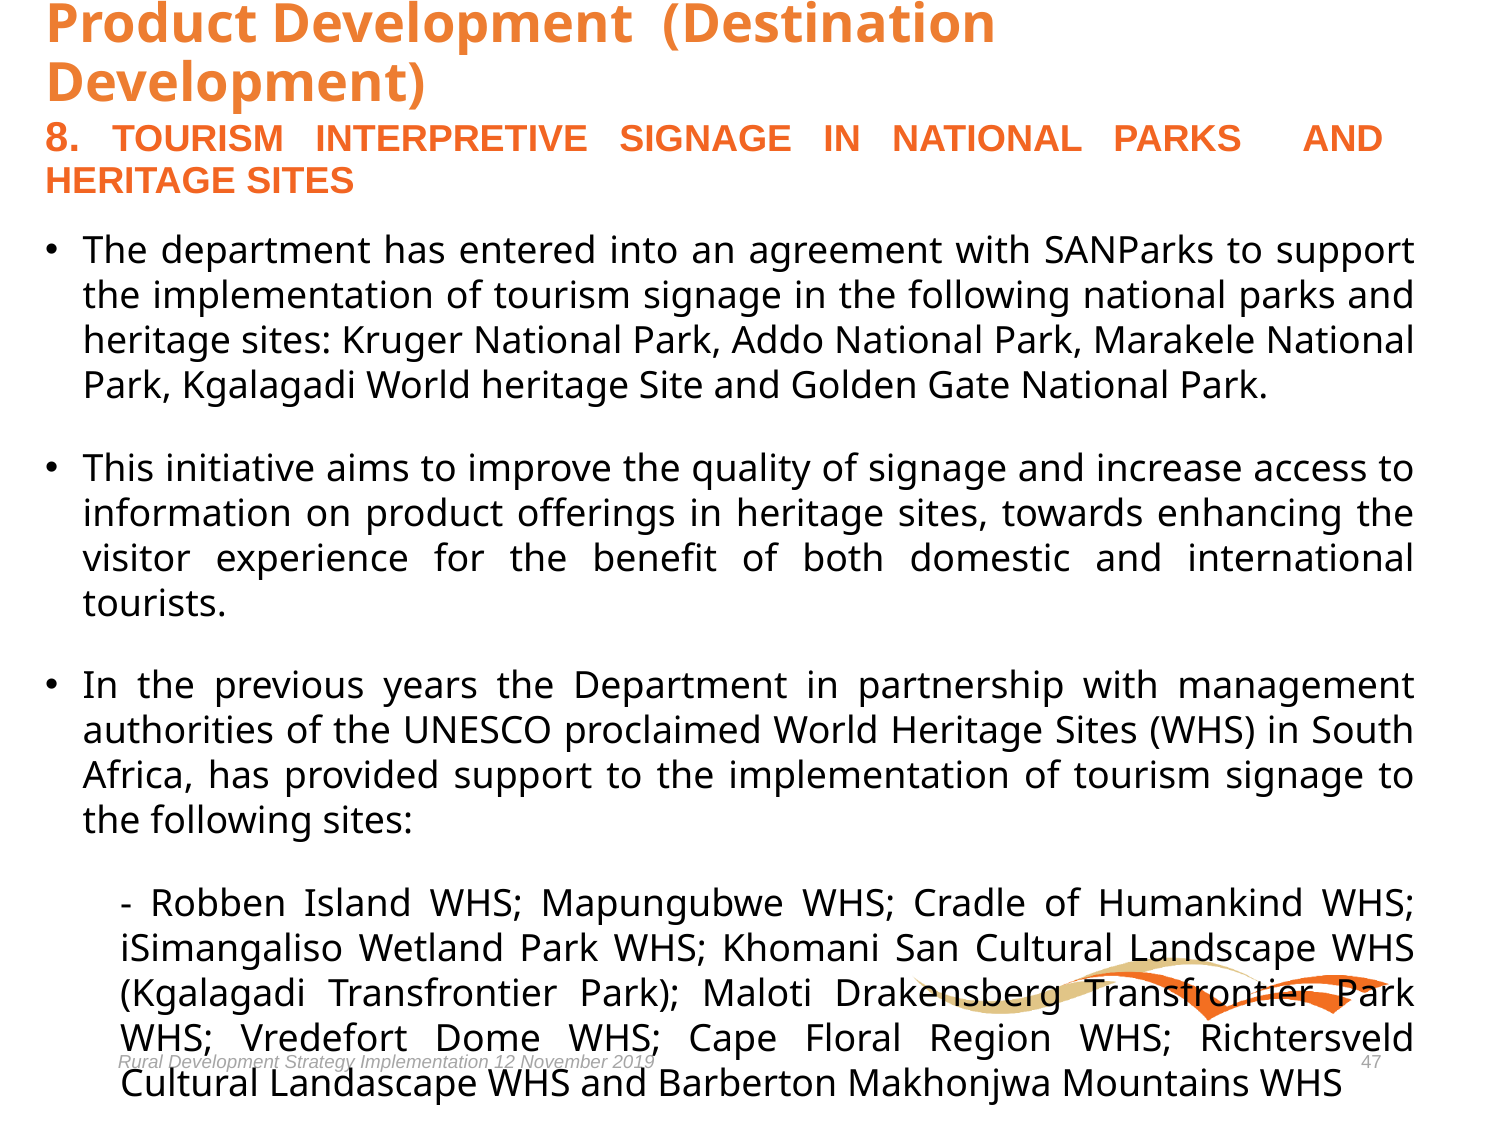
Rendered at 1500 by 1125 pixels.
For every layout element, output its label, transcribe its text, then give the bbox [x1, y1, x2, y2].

title Product Development (Destination Development) [30, 42, 1397, 108]
list 8. TOURISM INTERPRETIVE SIGNAGE IN NATIONAL PARKS AND HERITAGE SITES The department has entered into an agreement with SANParks to support the implementation of tourism signage in the following national parks and heritage sites: Kruger National Park, Addo National Park, Marakele National Park, Kgalagadi World heritage Site and Golden Gate National Park. This initiative aims to improve the quality of signage and increase access to information on product offerings in heritage sites, towards enhancing the visitor experience for the benefit of both domestic and international tourists. In the previous years the Department in partnership with management authorities of the UNESCO proclaimed World Heritage Sites (WHS) in South Africa, has provided support to the implementation of tourism signage to the following sites: - Robben Island WHS; Mapungubwe WHS; Cradle of Humankind WHS; iSimangaliso Wetland Park WHS; Khomani San Cultural Landscape WHS (Kgalagadi Transfrontier Park); Maloti Drakensberg Transfrontier Park WHS; Vredefort Dome WHS; Cape Floral Region WHS; Richtersveld Cultural Landascape WHS and Barberton Makhonjwa Mountains WHS [30, 108, 1431, 1125]
